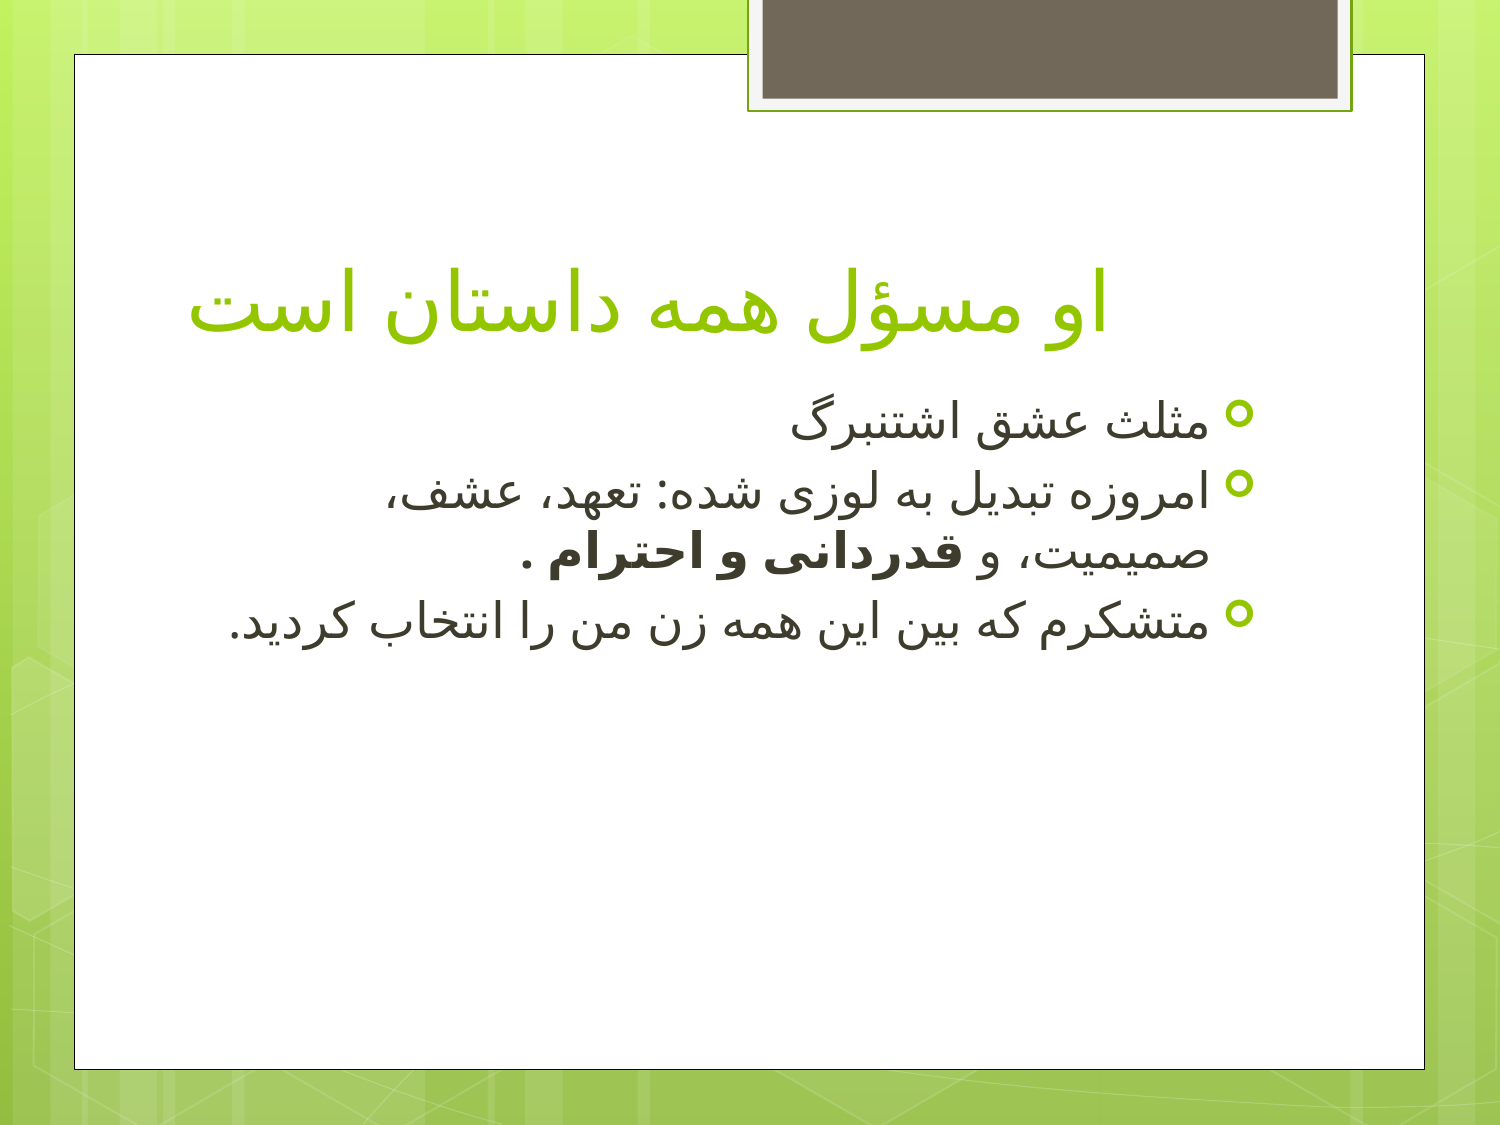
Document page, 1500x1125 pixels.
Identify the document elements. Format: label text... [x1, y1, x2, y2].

list مثلث عشق اشتنبرگ امروزه تبدیل به لوزی شده: تعهد، عشف، صمیمیت، و قدردانی و احترام . متشکرم که بین این همه زن من را انتخاب کردید. [171, 381, 1283, 957]
title او مسؤل همه داستان است [171, 168, 1324, 357]
